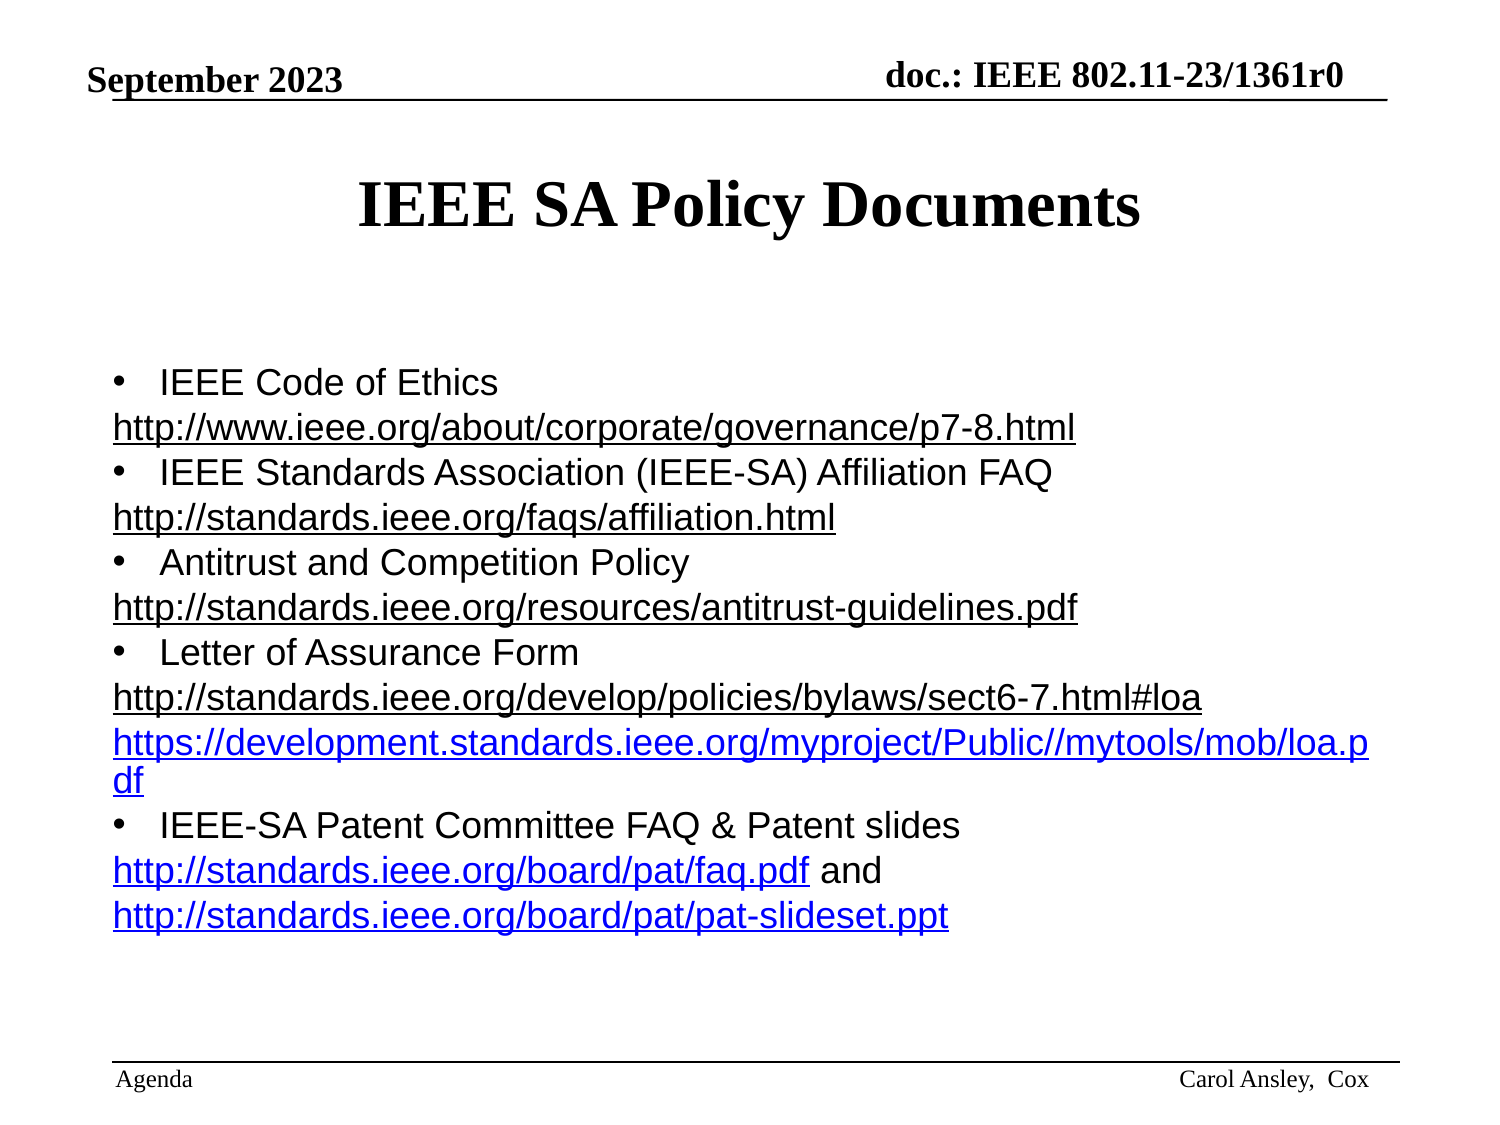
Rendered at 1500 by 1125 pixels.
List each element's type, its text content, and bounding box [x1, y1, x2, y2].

list IEEE Code of Ethics http://www.ieee.org/about/corporate/governance/p7-8.html IEEE Standards Association (IEEE-SA) Affiliation FAQ http://standards.ieee.org/faqs/affiliation.html Antitrust and Competition Policy http://standards.ieee.org/resources/antitrust-guidelines.pdf Letter of Assurance Form http://standards.ieee.org/develop/policies/bylaws/sect6-7.html#loa https://development.standards.ieee.org/myproject/Public//mytools/mob/loa.pdf IEEE-SA Patent Committee FAQ & Patent slides http://standards.ieee.org/board/pat/faq.pdf and http://standards.ieee.org/board/pat/pat-slideset.ppt [111, 341, 1388, 938]
title IEEE SA Policy Documents [111, 111, 1388, 288]
